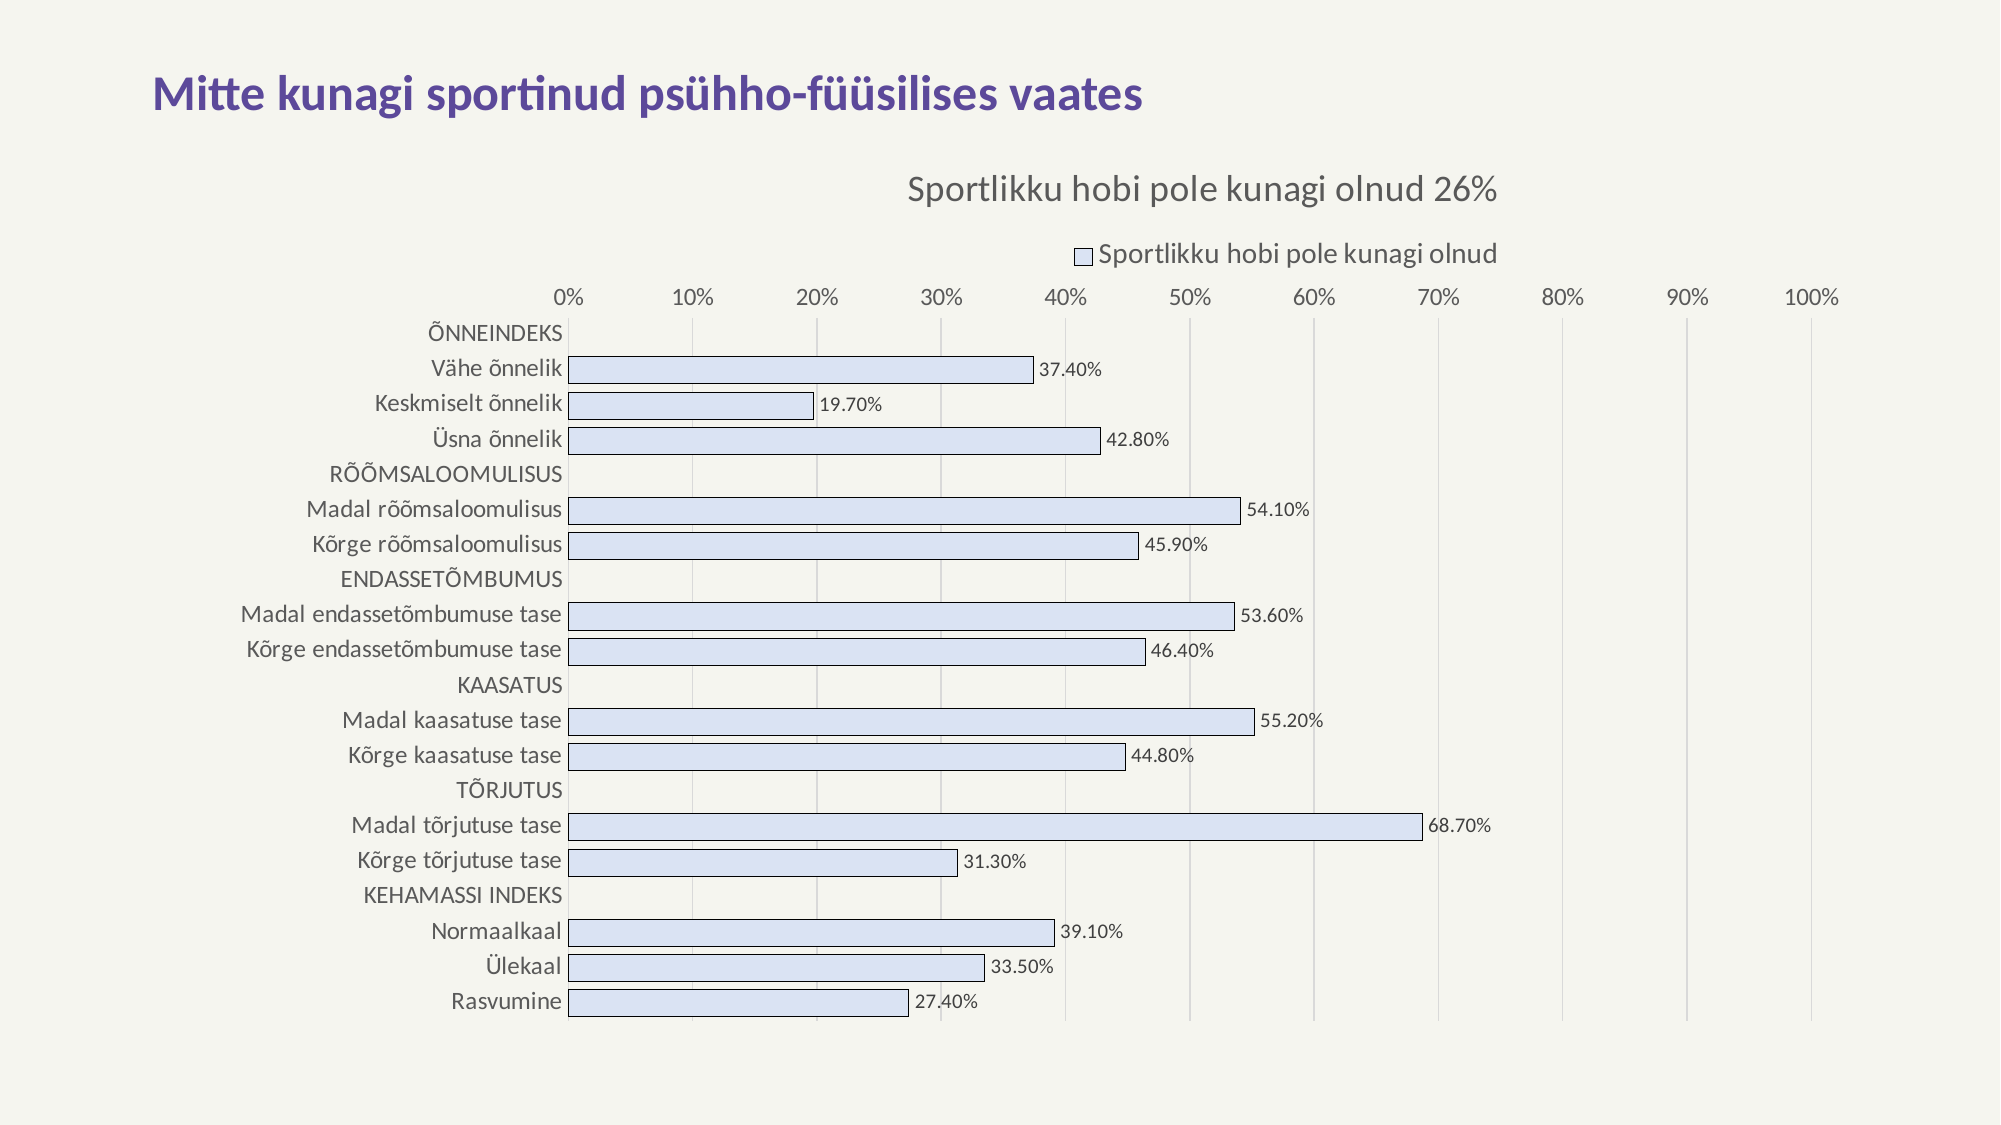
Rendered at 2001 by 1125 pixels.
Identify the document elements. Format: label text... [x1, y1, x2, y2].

title Mitte kunagi sportinud psühho-füüsilises vaates [137, 59, 1863, 146]
chart [126, 162, 1852, 1030]
